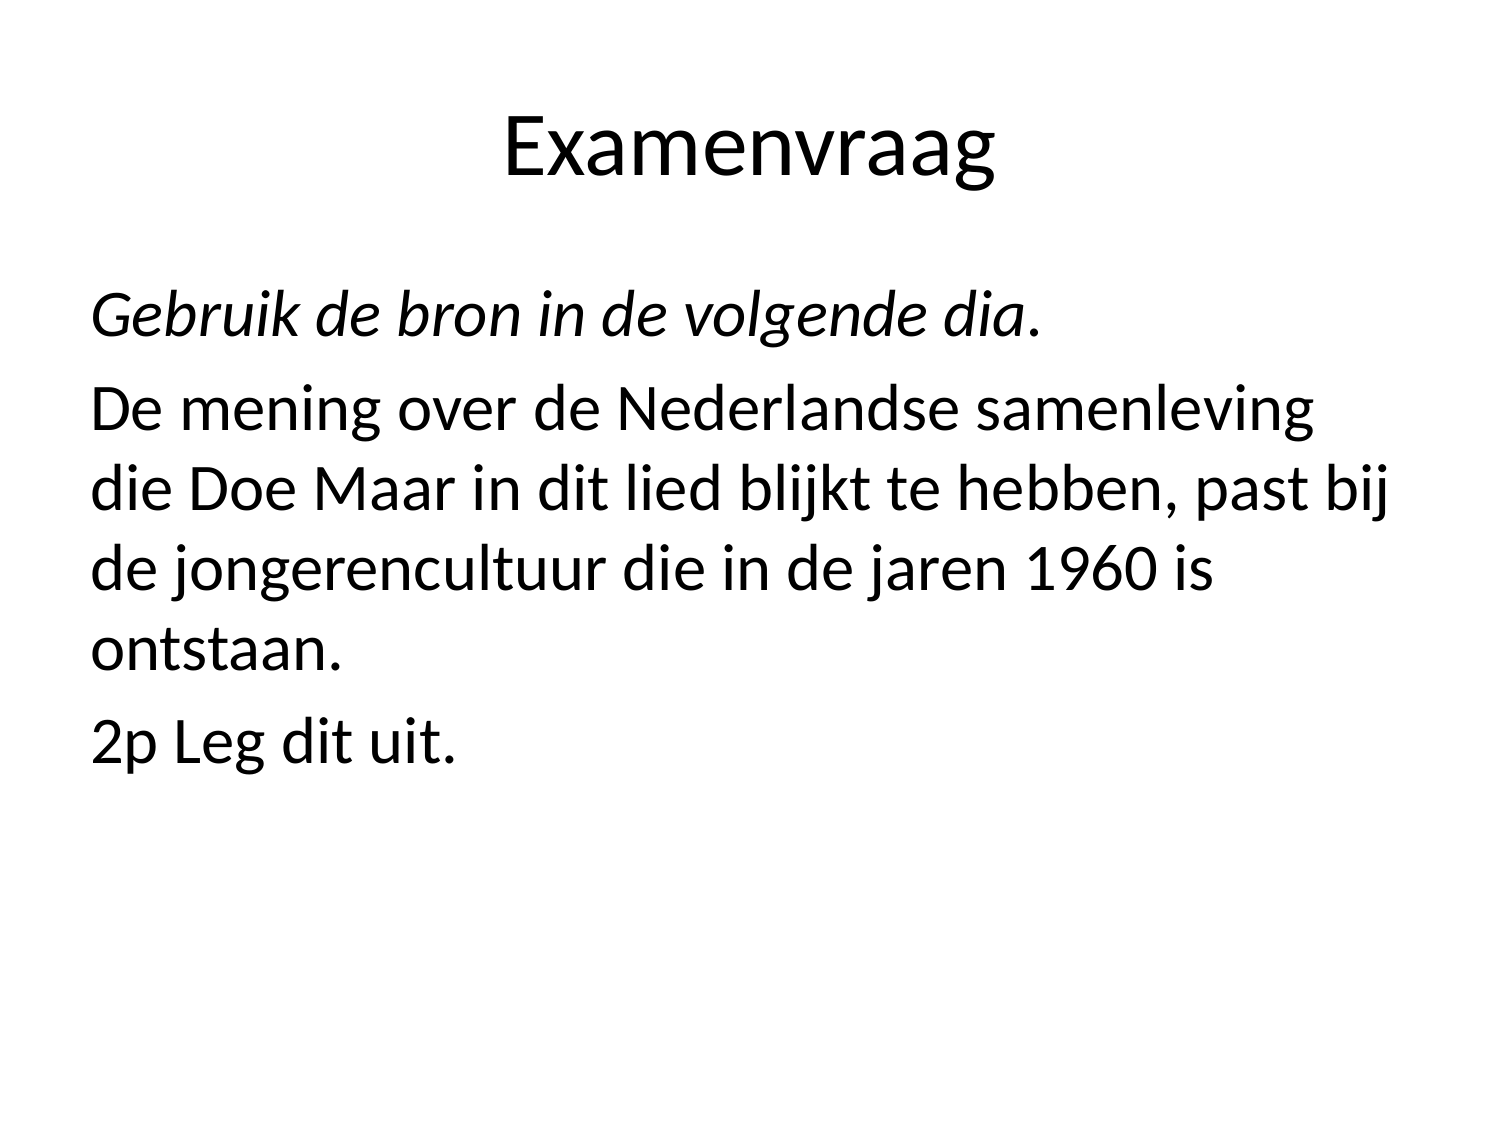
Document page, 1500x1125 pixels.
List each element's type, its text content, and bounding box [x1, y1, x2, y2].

title Examenvraag [75, 45, 1425, 233]
list Gebruik de bron in de volgende dia. De mening over de Nederlandse samenleving die Doe Maar in dit lied blijkt te hebben, past bij de jongerencultuur die in de jaren 1960 is ontstaan. 2p Leg dit uit. [75, 262, 1425, 1005]
